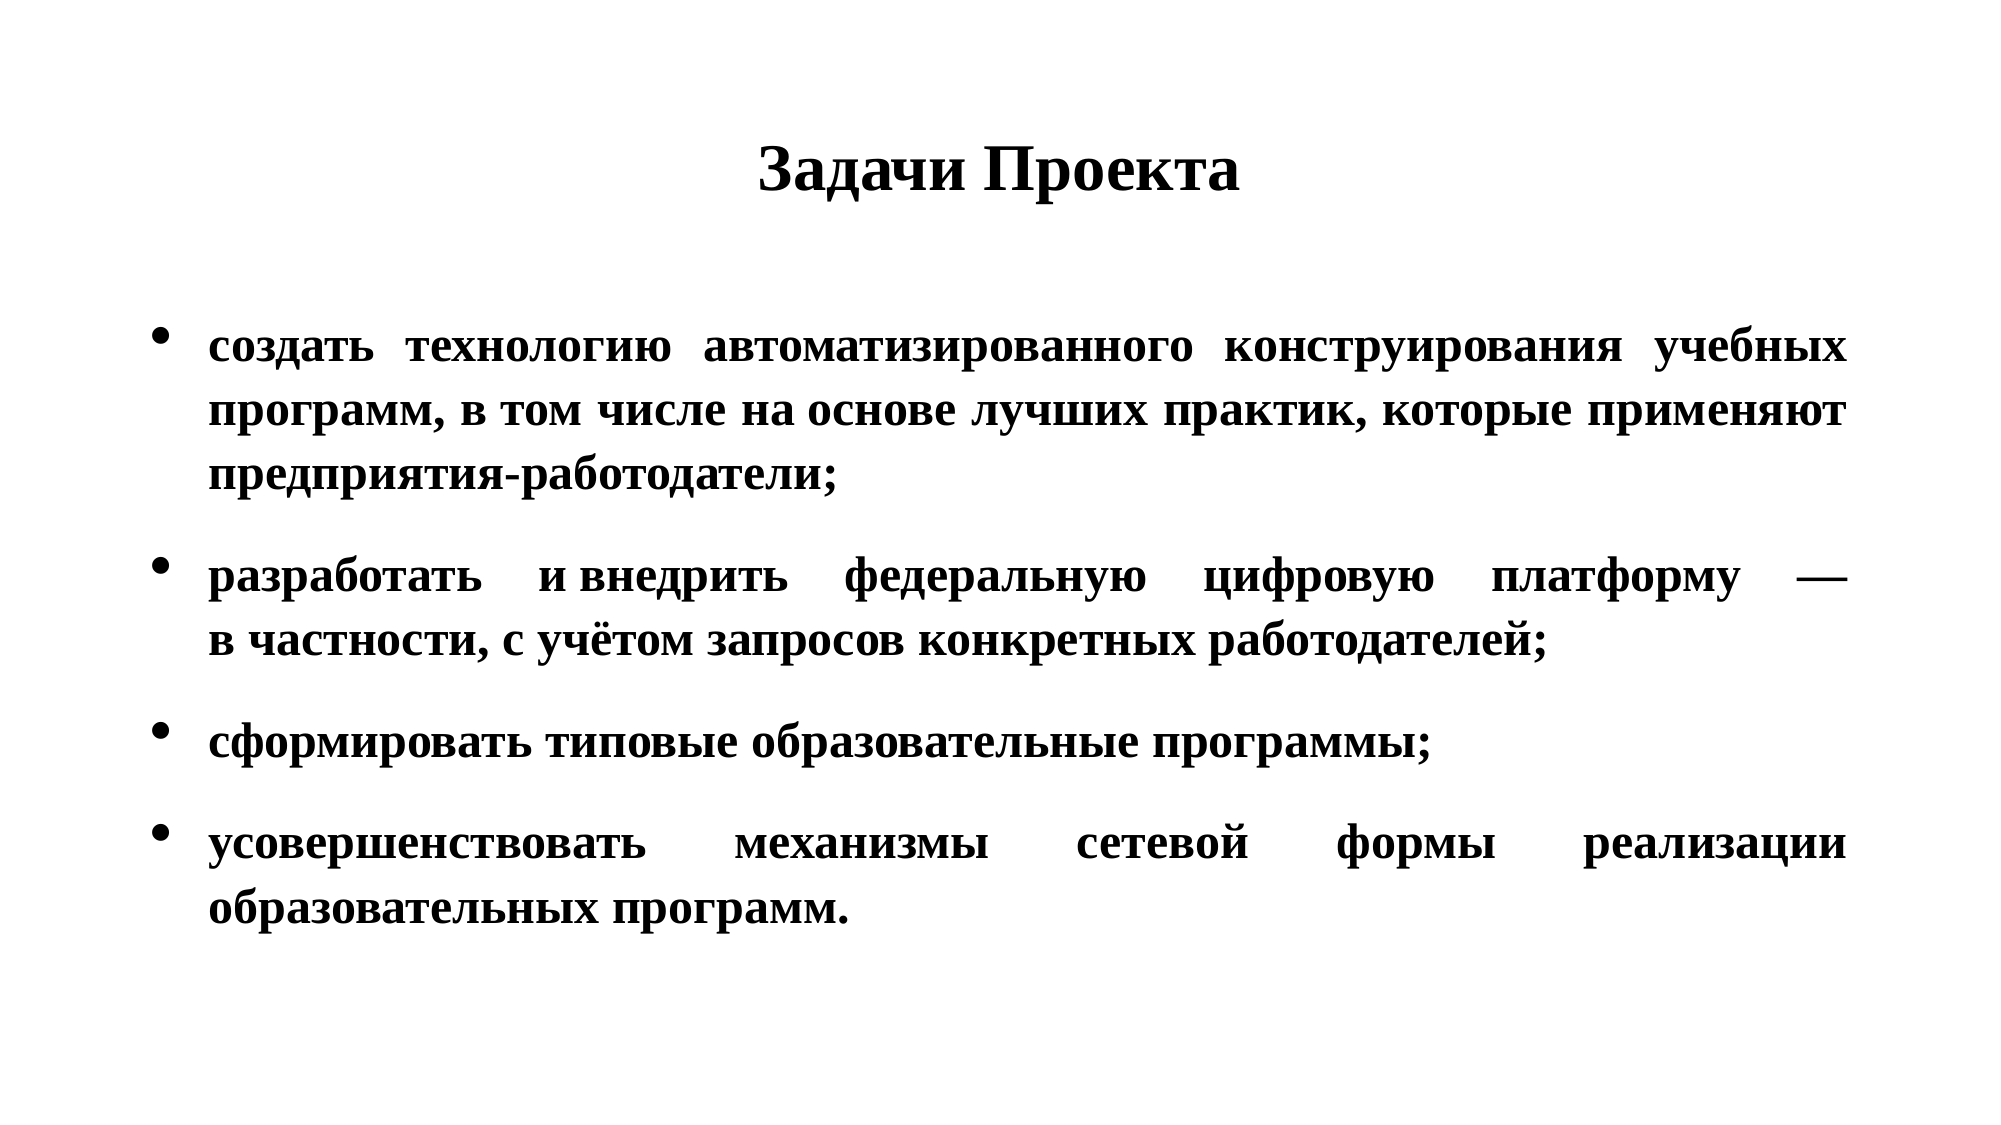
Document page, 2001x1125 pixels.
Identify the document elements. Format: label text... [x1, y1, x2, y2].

list создать технологию автоматизированного конструирования учебных программ, в том числе на основе лучших практик, которые применяют предприятия-работодатели; разработать и внедрить федеральную цифровую платформу — в частности, с учётом запросов конкретных работодателей; сформировать типовые образовательные программы; усовершенствовать механизмы сетевой формы реализации образовательных программ. [137, 299, 1863, 1014]
title Задачи Проекта [137, 59, 1863, 278]
